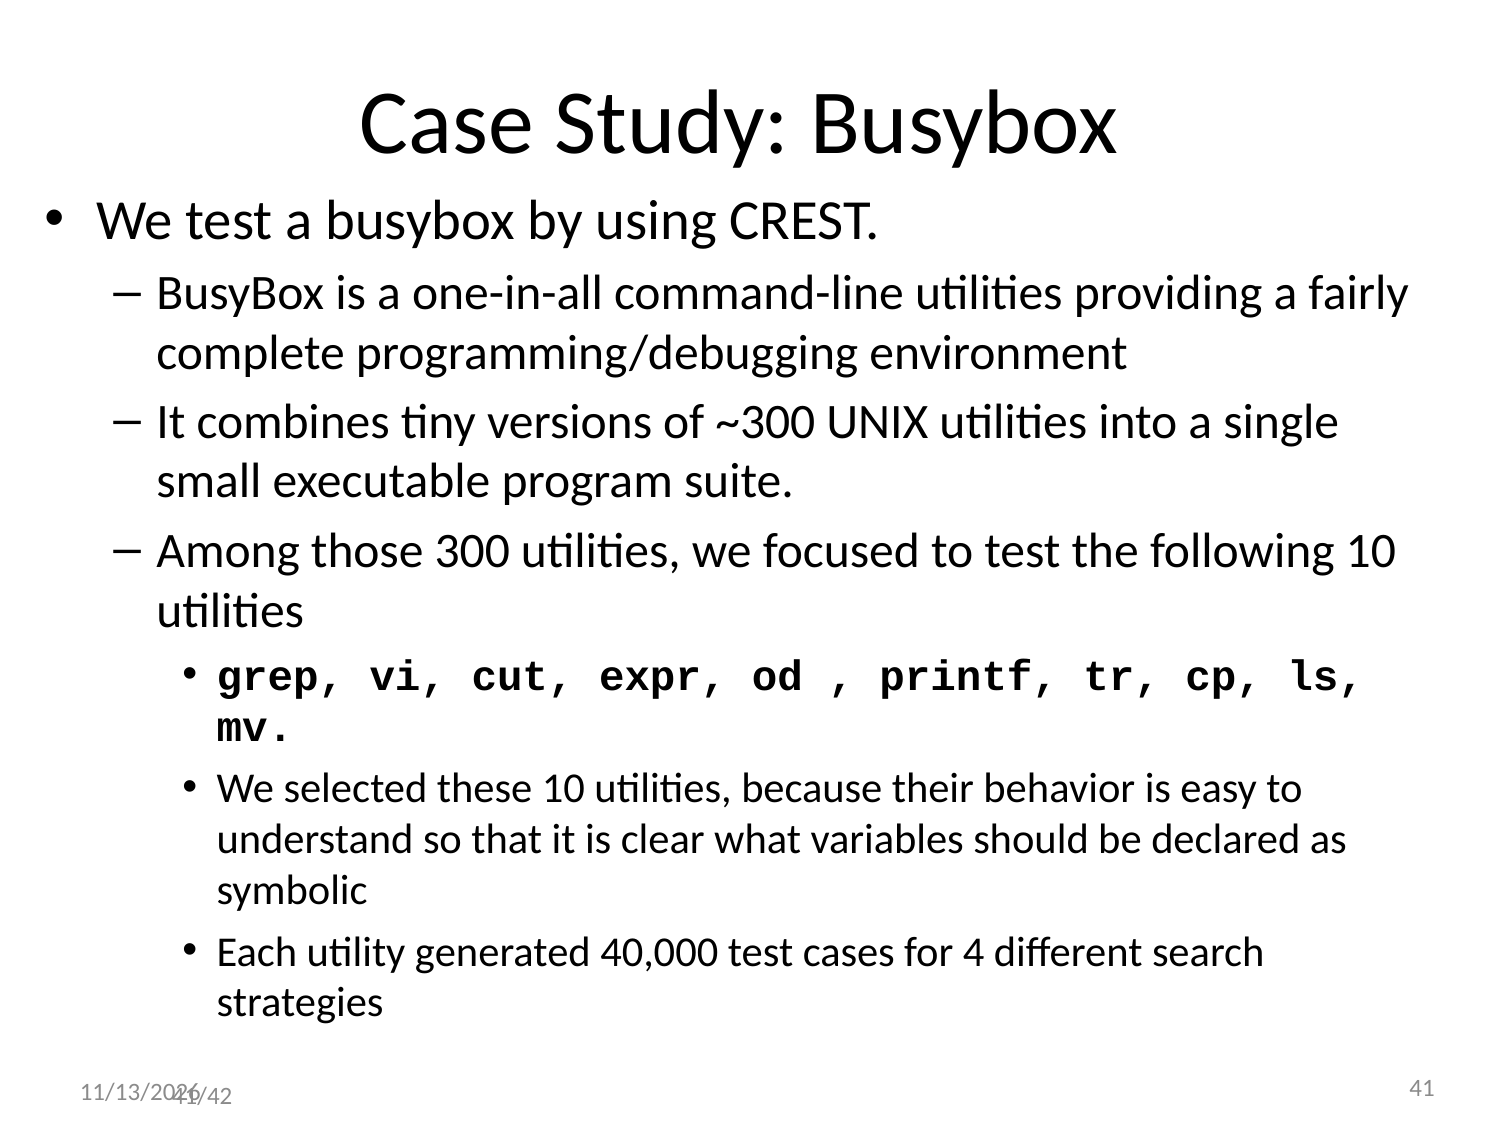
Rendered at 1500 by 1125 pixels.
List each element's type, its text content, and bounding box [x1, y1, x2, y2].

list We test a busybox by using CREST. BusyBox is a one-in-all command-line utilities providing a fairly complete programming/debugging environment It combines tiny versions of ~300 UNIX utilities into a single small executable program suite. Among those 300 utilities, we focused to test the following 10 utilities grep, vi, cut, expr, od , printf, tr, cp, ls, mv. We selected these 10 utilities, because their behavior is easy to understand so that it is clear what variables should be declared as symbolic Each utility generated 40,000 test cases for 4 different search strategies [29, 174, 1425, 1035]
slide_number 41 [1374, 1062, 1450, 1111]
title Case Study: Busybox [75, 23, 1425, 174]
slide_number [35, 1066, 247, 1115]
